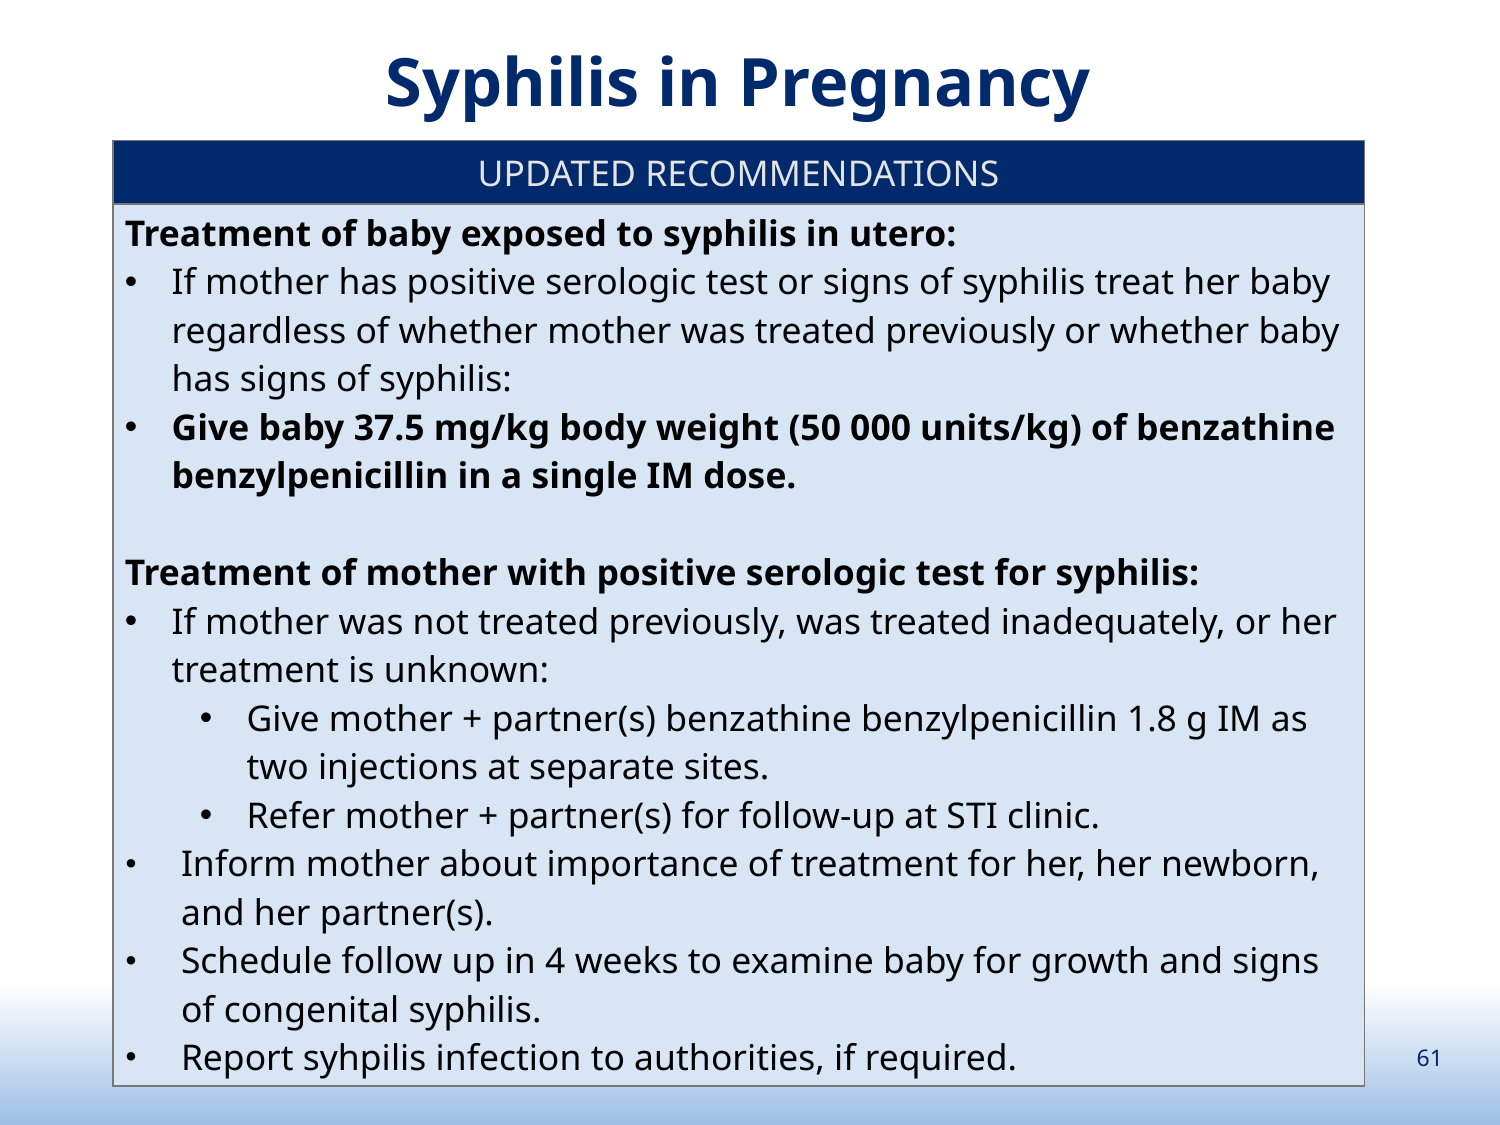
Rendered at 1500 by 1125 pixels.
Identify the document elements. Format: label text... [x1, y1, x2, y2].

slide_number 61 [1295, 1029, 1459, 1090]
table_header UPDATED RECOMMENDATIONS [114, 141, 1364, 203]
table_cell Treatment of baby exposed to syphilis in utero: If mother has positive serologic test or signs of syphilis treat her baby regardless of whether mother was treated previously or whether baby has signs of syphilis: Give baby 37.5 mg/kg body weight (50 000 units/kg) of benzathine benzylpenicillin in a single IM dose. Treatment of mother with positive serologic test for syphilis: If mother was not treated previously, was treated inadequately, or her treatment is unknown: Give mother + partner(s) benzathine benzylpenicillin 1.8 g IM as two injections at separate sites. Refer mother + partner(s) for follow-up at STI clinic. Inform mother about importance of treatment for her, her newborn, and her partner(s). Schedule follow up in 4 weeks to examine baby for growth and signs of congenital syphilis. Report syhpilis infection to authorities, if required. [114, 205, 1364, 1085]
title Syphilis in Pregnancy [37, 14, 1440, 147]
